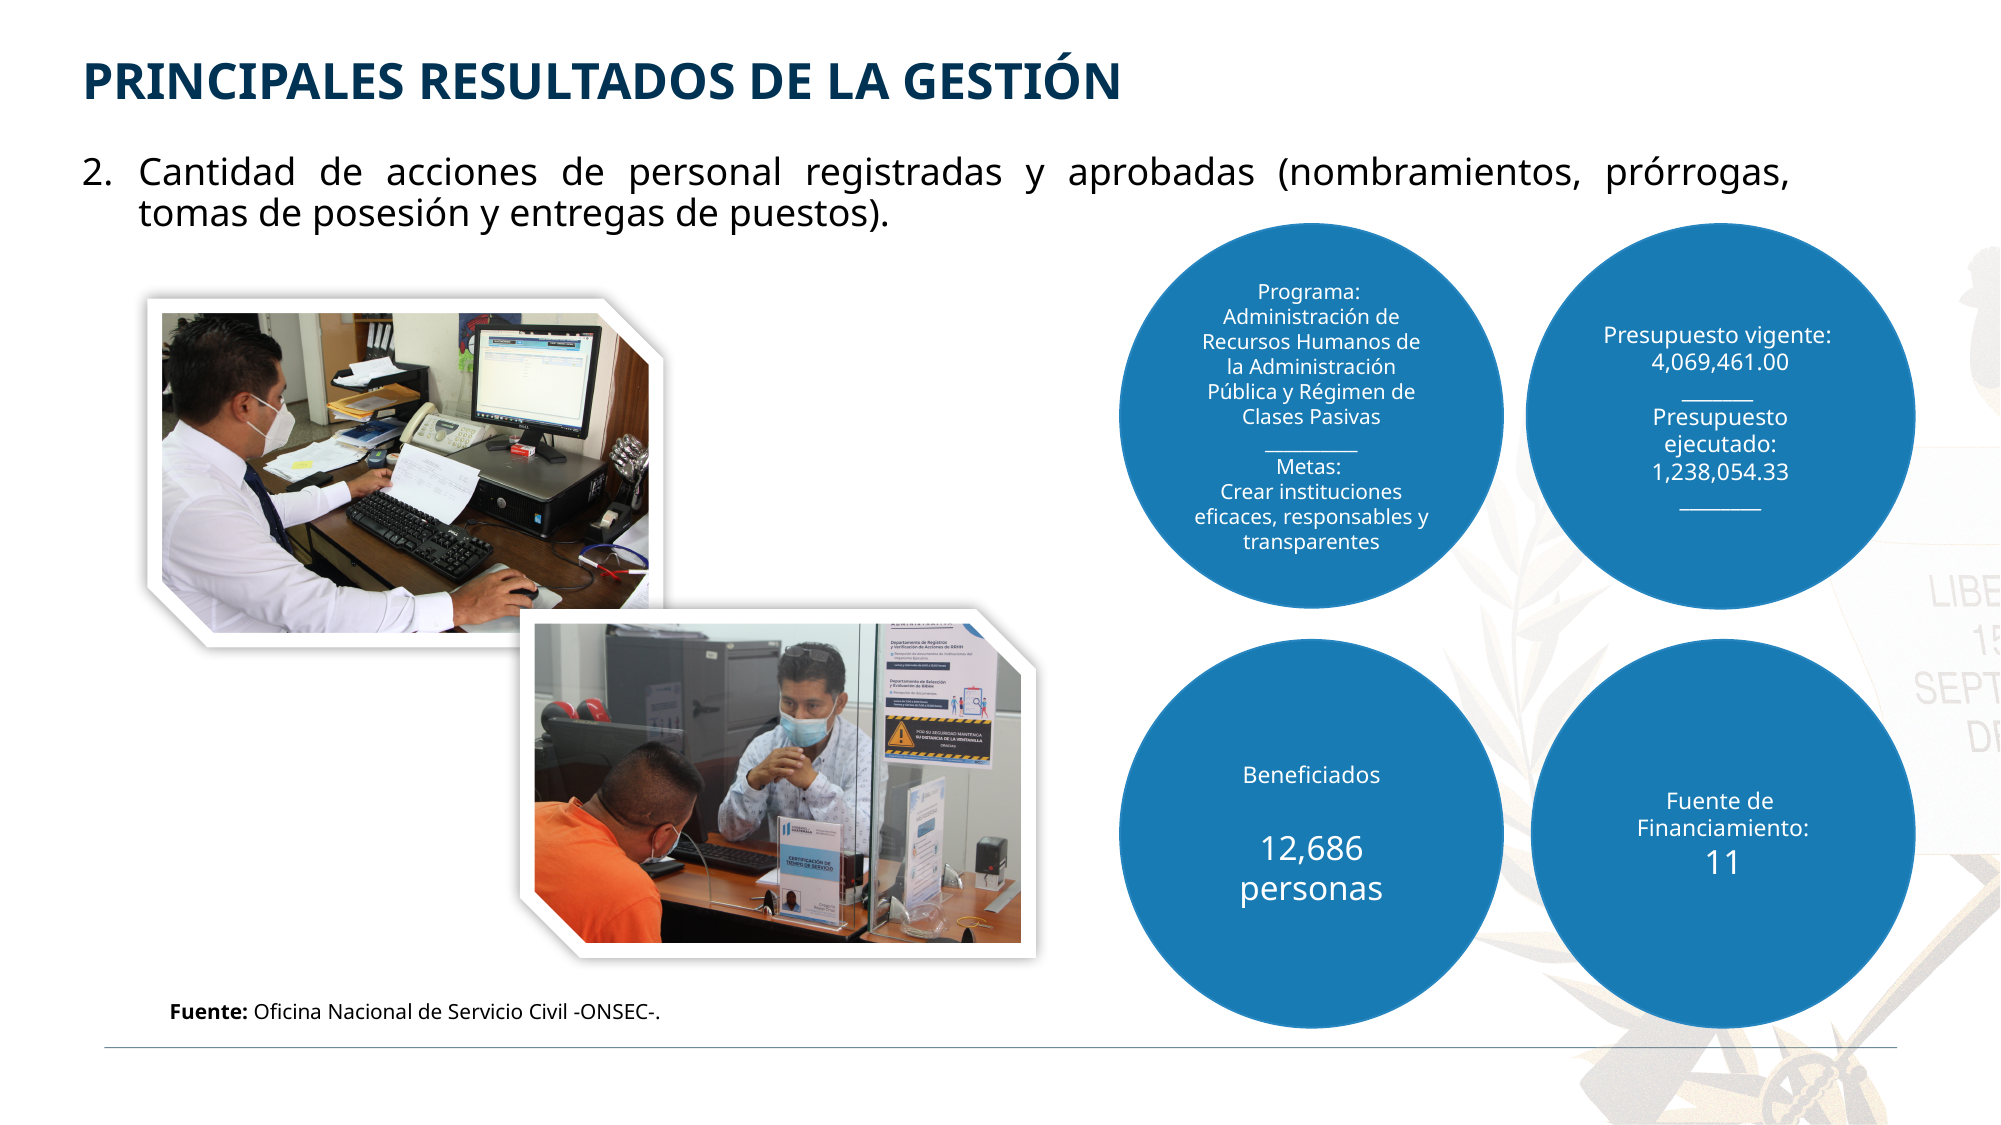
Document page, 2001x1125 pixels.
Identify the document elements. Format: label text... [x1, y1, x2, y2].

text_box Cantidad de acciones de personal registradas y aprobadas (nombramientos, prórrogas, tomas de posesión y entregas de puestos). [66, 145, 1807, 257]
title PRINCIPALES RESULTADOS DE LA GESTIÓN [67, 19, 1552, 145]
text_box Fuente de Financiamiento: 11 [1530, 638, 1916, 1029]
text_box Presupuesto vigente: 4,069,461.00 _______ Presupuesto ejecutado: 1,238,054.33 ________ [1525, 223, 1916, 610]
text_box Fuente: Oficina Nacional de Servicio Civil -ONSEC-. [154, 991, 854, 1031]
text_box Programa: Administración de Recursos Humanos de la Administración Pública y Régimen de Clases Pasivas __________ Metas: Crear instituciones eficaces, responsables y transparentes [1119, 223, 1504, 609]
picture [0, 0, 2001, 1125]
text_box Beneficiados 12,686 personas [1119, 638, 1504, 1029]
